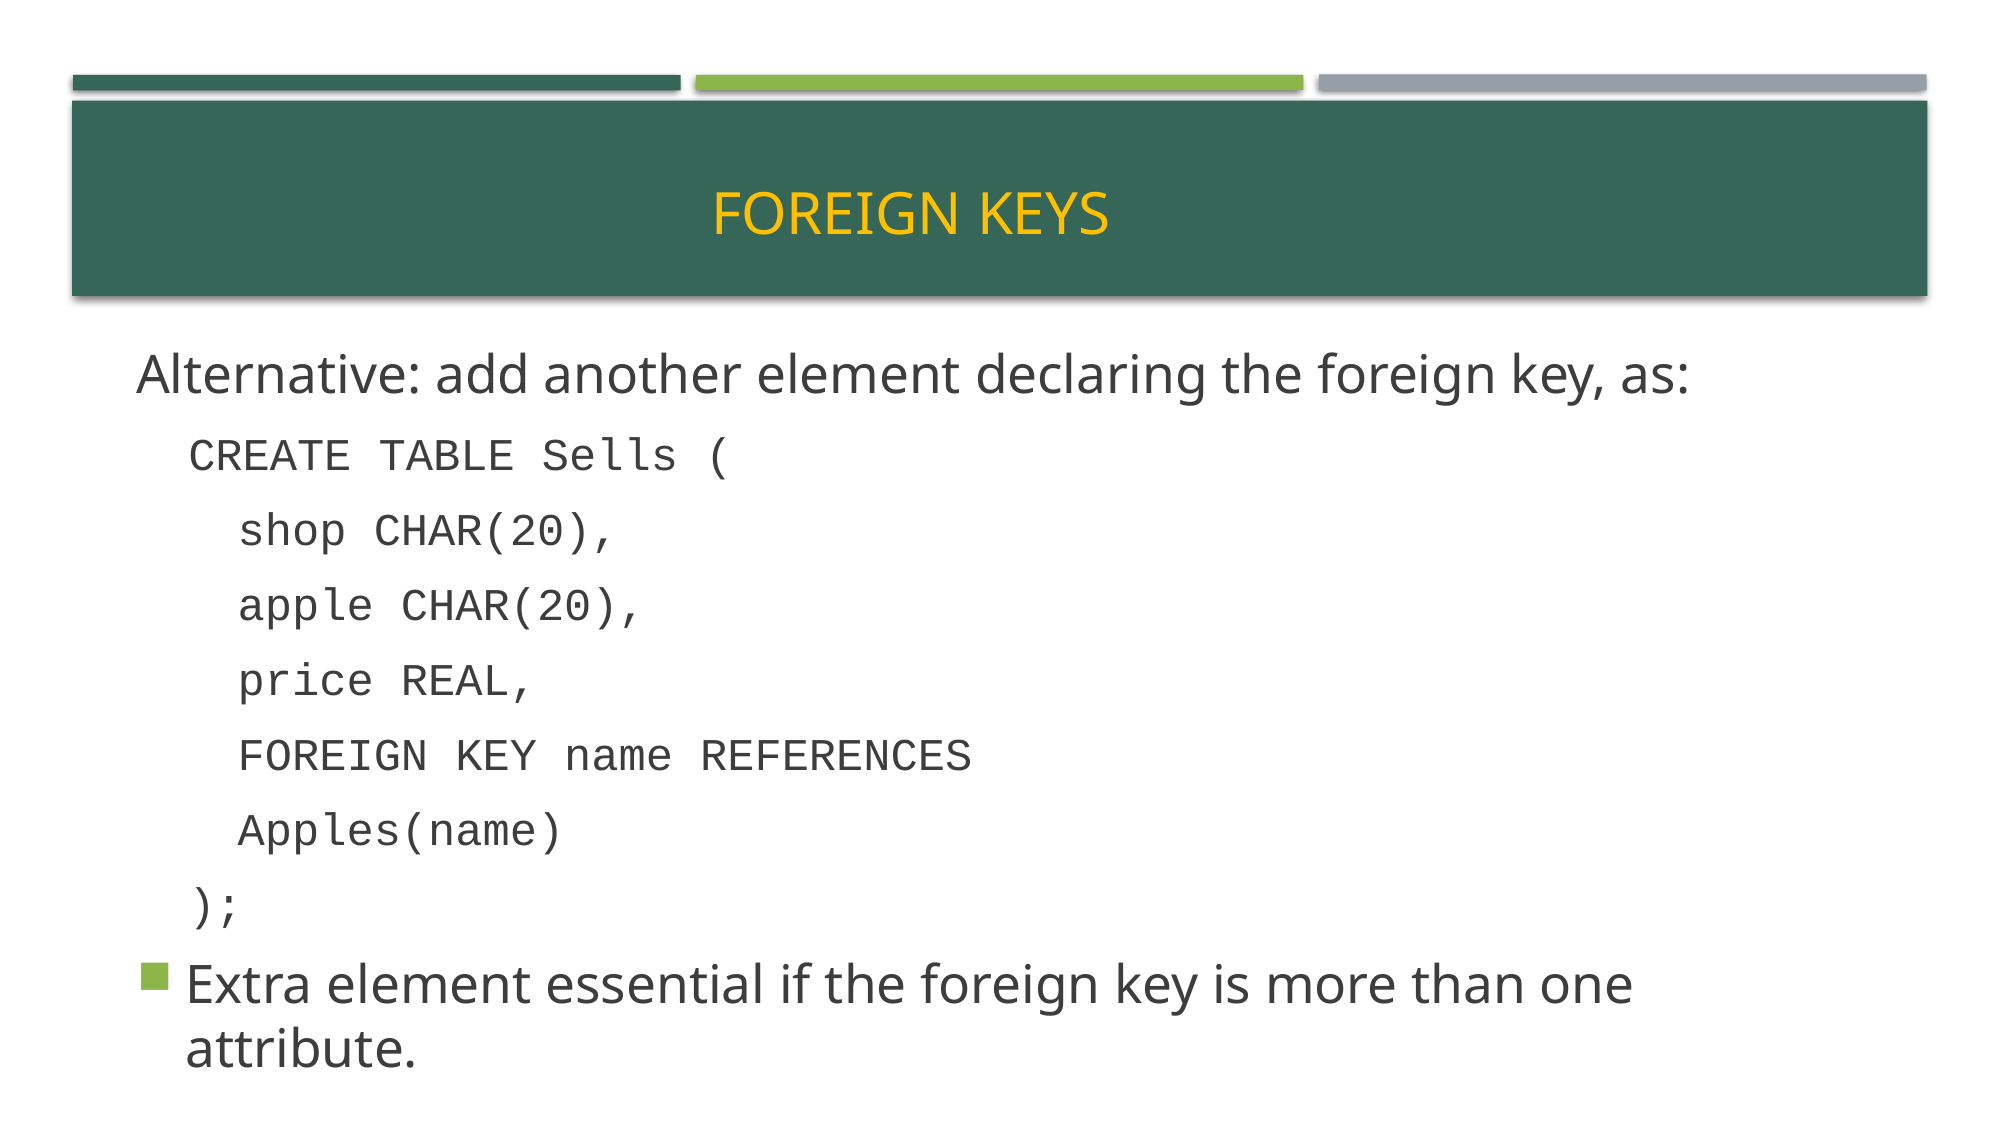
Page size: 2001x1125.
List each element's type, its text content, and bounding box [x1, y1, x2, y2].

list Alternative: add another element declaring the foreign key, as: CREATE TABLE Sells ( shop CHAR(20), apple CHAR(20), price REAL, FOREIGN KEY name REFERENCES Apples(name) ); Extra element essential if the foreign key is more than one attribute. [121, 331, 1759, 1088]
title Foreign Keys [160, 115, 1661, 254]
